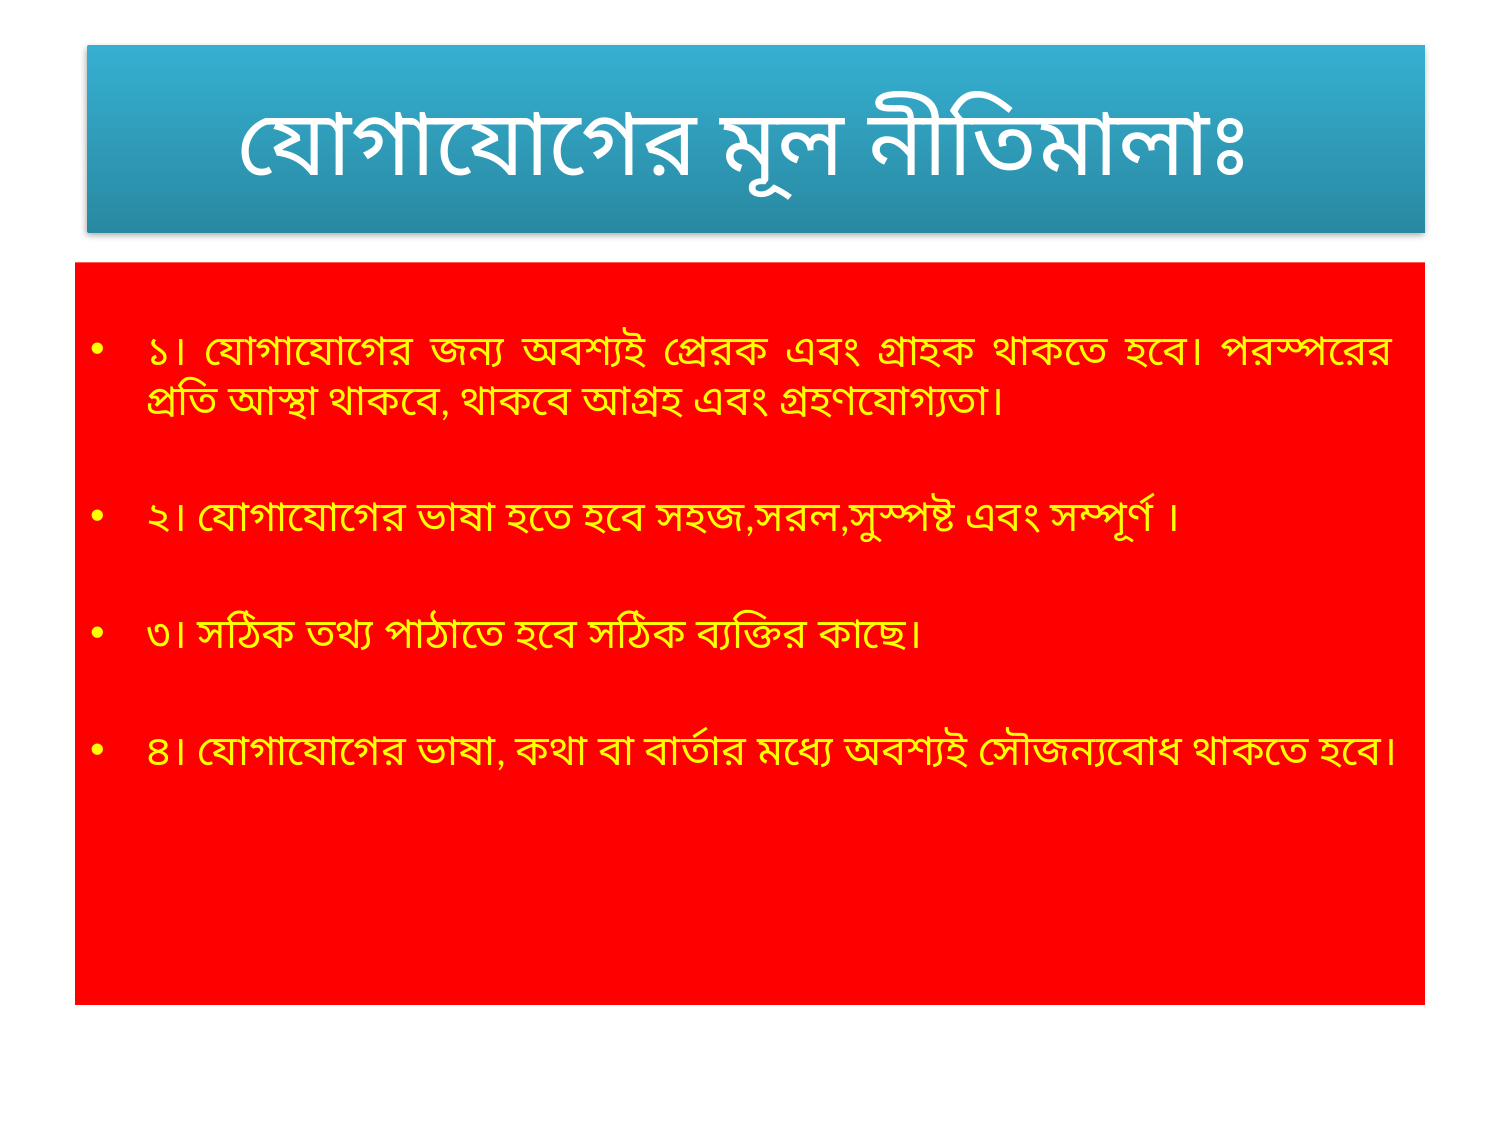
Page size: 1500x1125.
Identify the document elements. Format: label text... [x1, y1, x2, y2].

list ১। যোগাযোগের জন্য অবশ্যই প্রেরক এবং গ্রাহক থাকতে হবে। পরস্পরের প্রতি আস্থা থাকবে, থাকবে আগ্রহ এবং গ্রহণযোগ্যতা। ২। যোগাযোগের ভাষা হতে হবে সহজ,সরল,সুস্পষ্ট এবং সম্পূর্ণ । ৩। সঠিক তথ্য পাঠাতে হবে সঠিক ব্যক্তির কাছে। ৪। যোগাযোগের ভাষা, কথা বা বার্তার মধ্যে অবশ্যই সৌজন্যবোধ থাকতে হবে। [75, 262, 1425, 1005]
title যোগাযোগের মূল নীতিমালাঃ [87, 45, 1425, 233]
